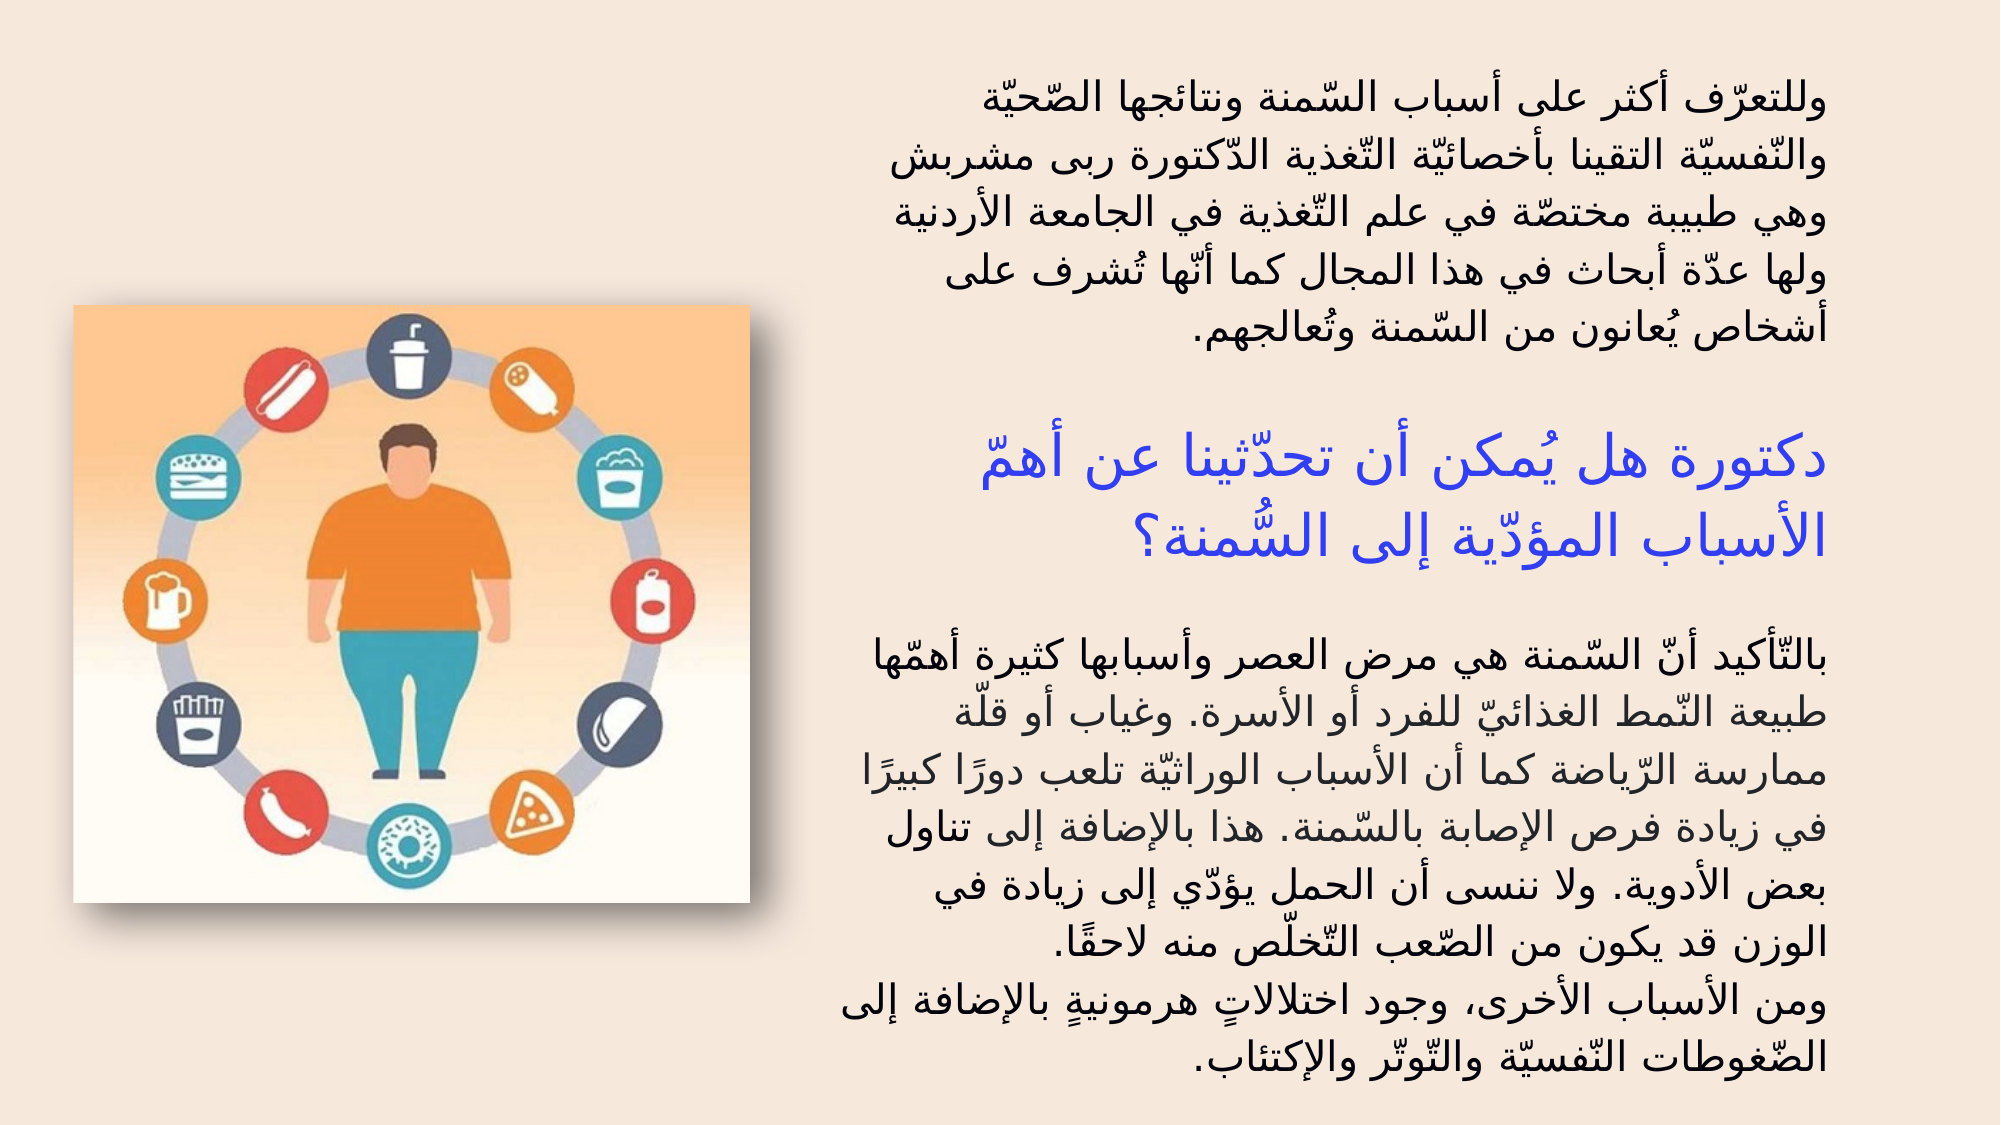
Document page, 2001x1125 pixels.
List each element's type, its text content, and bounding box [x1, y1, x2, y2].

picture [73, 304, 751, 903]
list وللتعرّف أكثر على أسباب السّمنة ونتائجها الصّحيّة والنّفسيّة التقينا بأخصائيّة التّغذية الدّكتورة ربى مشربش وهي طبيبة مختصّة في علم التّغذية في الجامعة الأردنية ولها عدّة أبحاث في هذا المجال كما أنّها تُشرف على أشخاص يُعانون من السّمنة وتُعالجهم. دكتورة هل يُمكن أن تحدّثينا عن أهمّ الأسباب المؤدّية إلى السُّمنة؟ بالتّأكيد أنّ السّمنة هي مرض العصر وأسبابها كثيرة أهمّها طبيعة النّمط الغذائيّ للفرد أو الأسرة. وغياب أو قلّة ممارسة الرّياضة كما أن الأسباب الوراثيّة تلعب دورًا كبيرًا في زيادة فرص الإصابة بالسّمنة. هذا بالإضافة إلى تناول بعض الأدوية. ولا ننسى أن الحمل يؤدّي إلى زيادة في الوزن قد يكون من الصّعب التّخلّص منه لاحقًا. ومن الأسباب الأخرى، وجود اختلالاتٍ هرمونيةٍ بالإضافة إلى الضّغوطات النّفسيّة والتّوتّر والإكتئاب. [823, 47, 1844, 1083]
